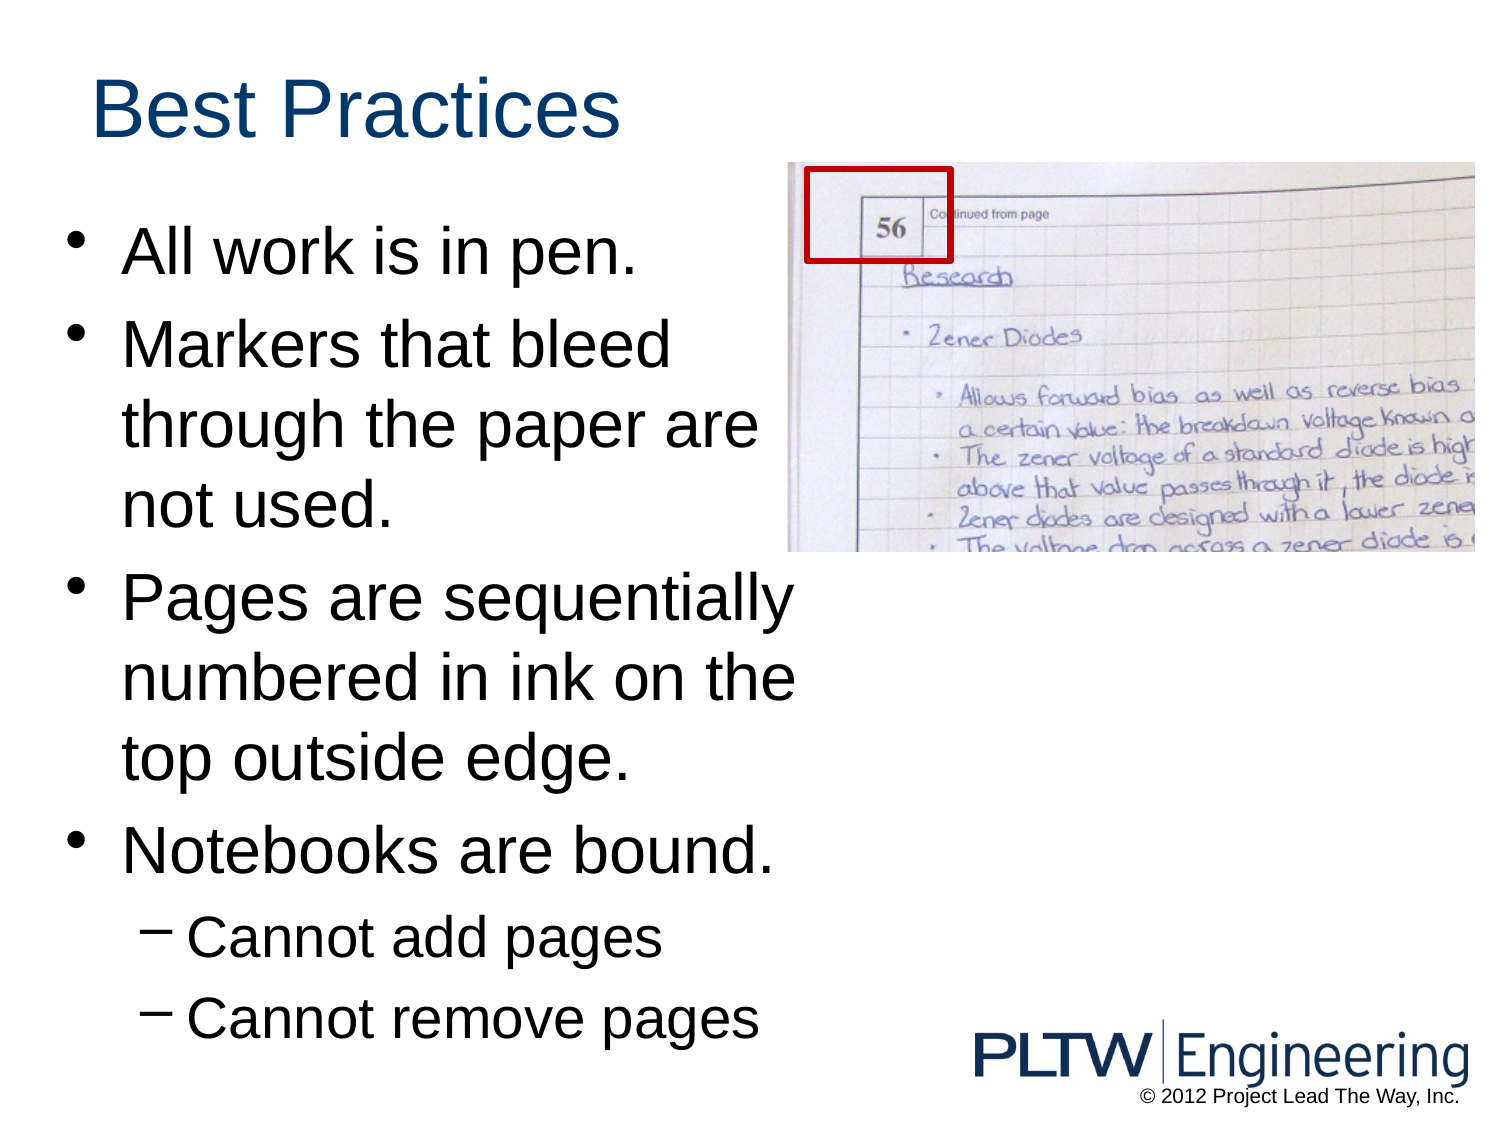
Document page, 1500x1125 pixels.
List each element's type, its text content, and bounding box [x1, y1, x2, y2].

picture [787, 162, 1476, 552]
title Best Practices [74, 44, 1426, 163]
footer © 2012 Project Lead The Way, Inc. [1112, 1074, 1476, 1113]
picture [974, 1019, 1469, 1088]
list All work is in pen. Markers that bleed through the paper are not used. Pages are sequentially numbered in ink on the top outside edge. Notebooks are bound. Cannot add pages Cannot remove pages [49, 199, 876, 926]
